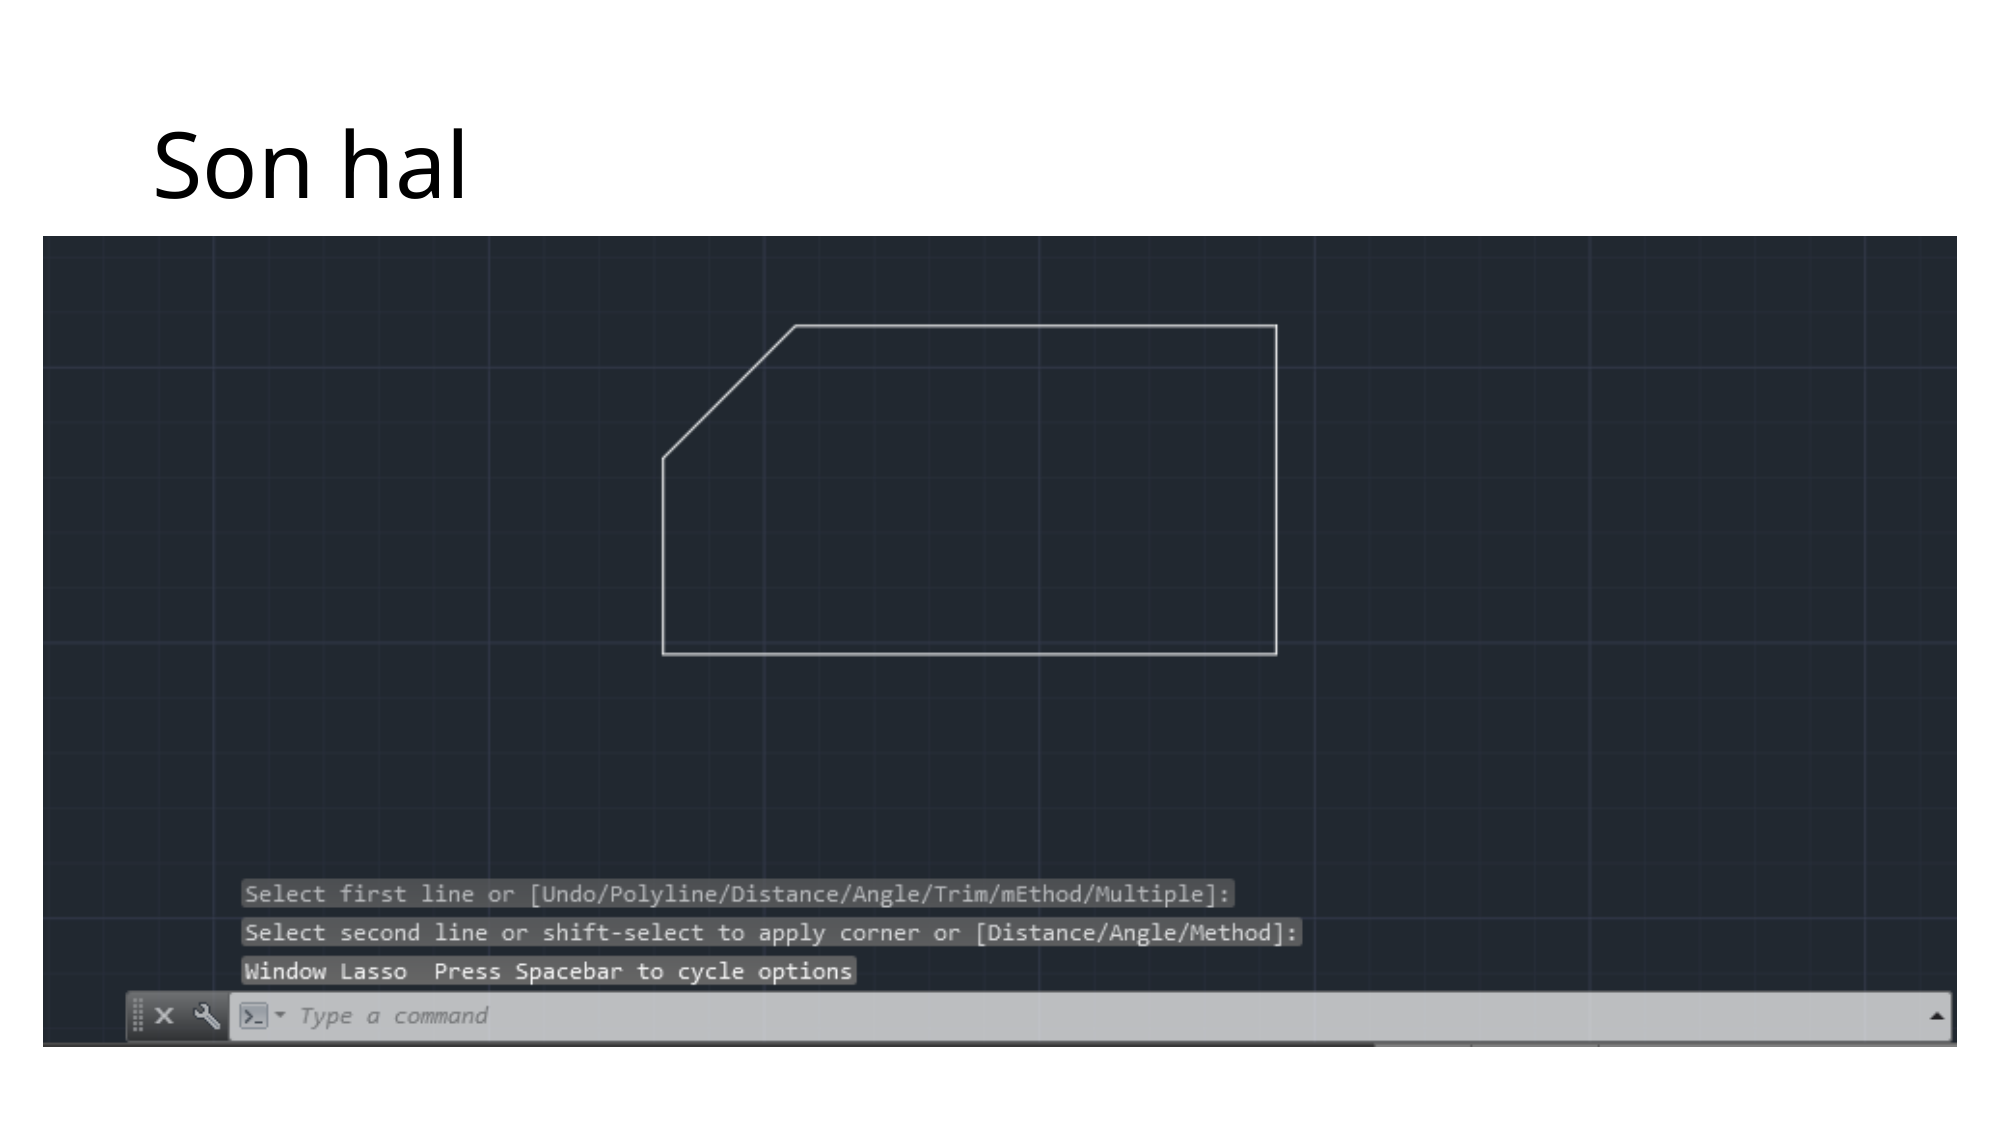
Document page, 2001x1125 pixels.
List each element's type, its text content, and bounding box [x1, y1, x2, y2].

title Son hal [137, 59, 1863, 236]
picture [43, 236, 1957, 1047]
